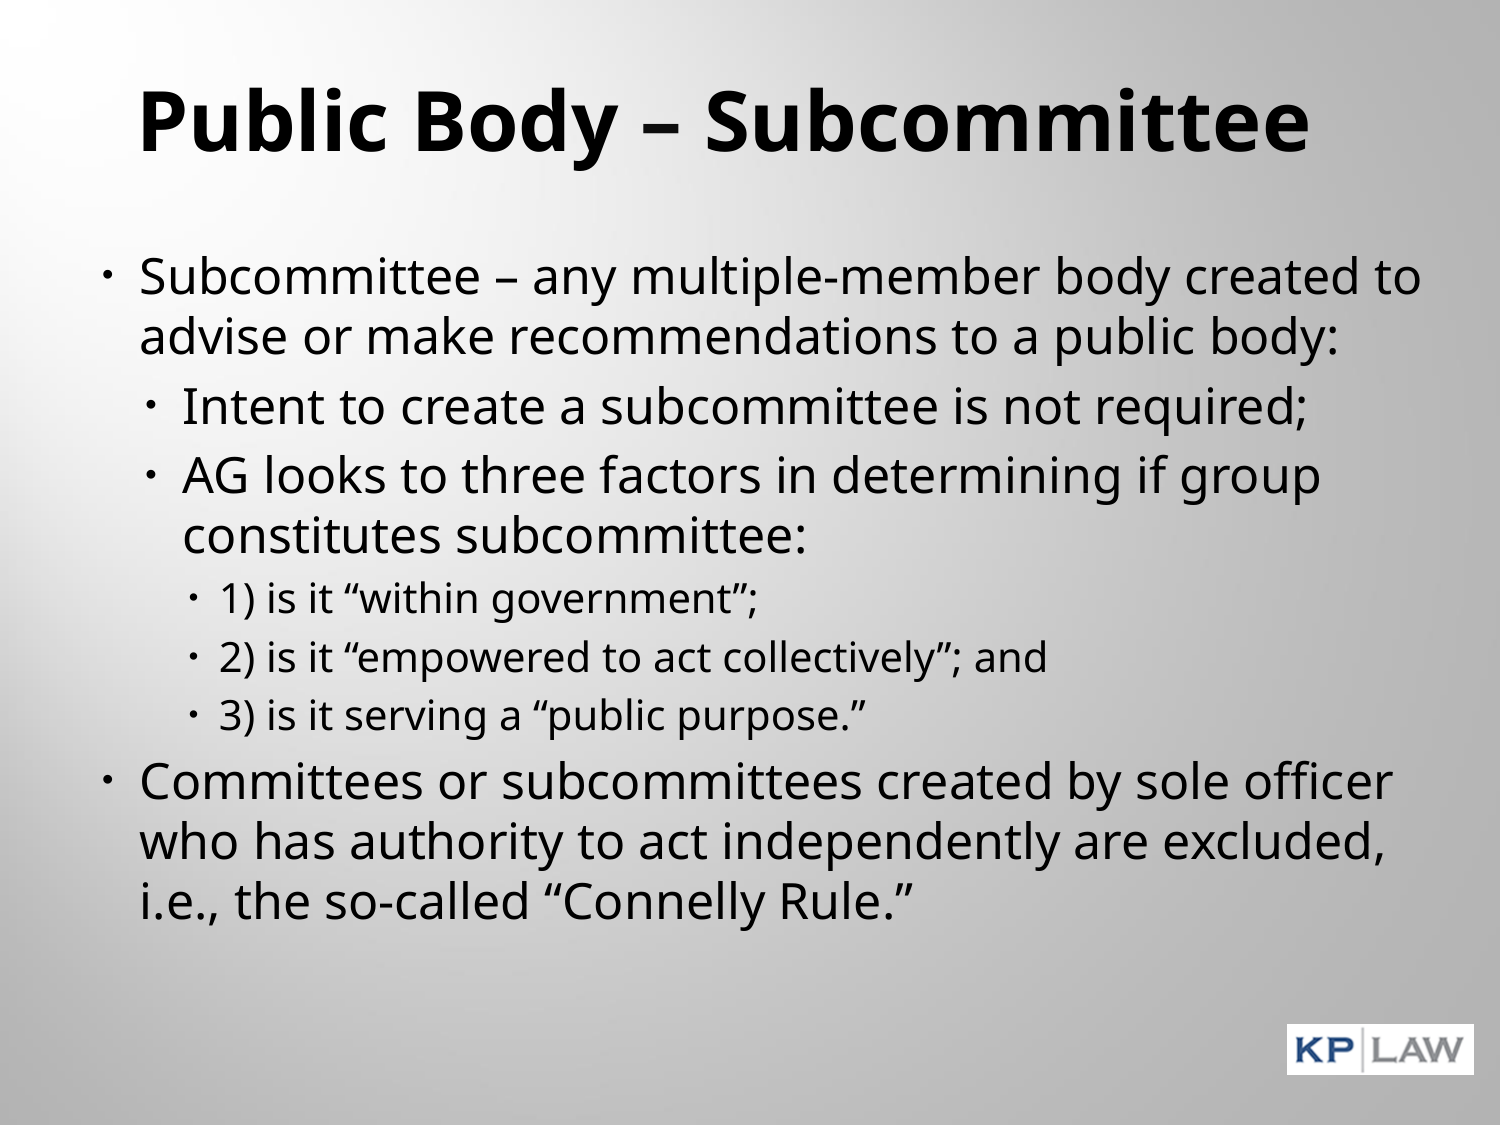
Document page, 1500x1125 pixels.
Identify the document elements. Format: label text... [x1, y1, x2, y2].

list Subcommittee – any multiple-member body created to advise or make recommendations to a public body: Intent to create a subcommittee is not required; AG looks to three factors in determining if group constitutes subcommittee: 1) is it “within government”; 2) is it “empowered to act collectively”; and 3) is it serving a “public purpose.” Committees or subcommittees created by sole officer who has authority to act independently are excluded, i.e., the so-called “Connelly Rule.” [64, 236, 1463, 1093]
picture [0, 0, 1500, 1125]
title Public Body – Subcommittee [22, 35, 1425, 202]
